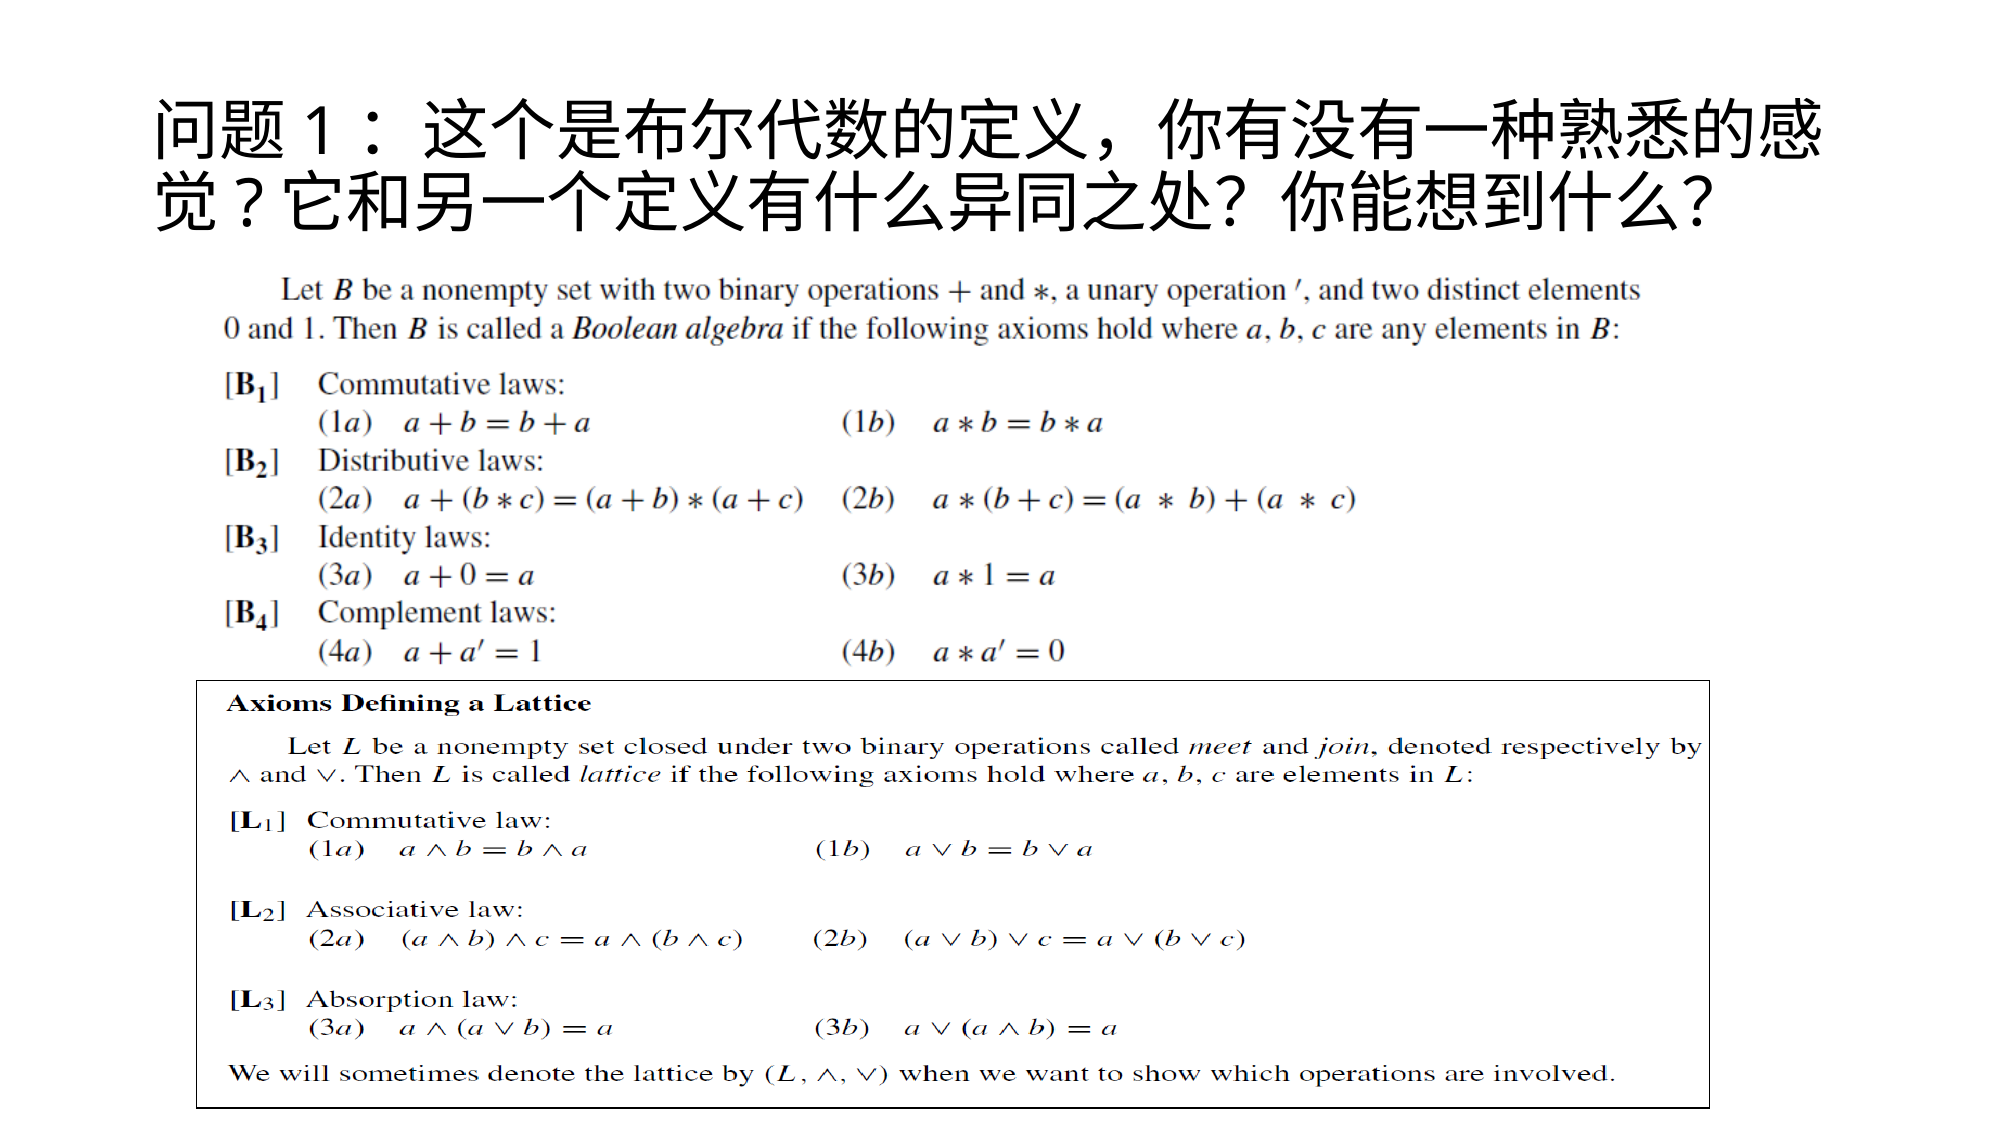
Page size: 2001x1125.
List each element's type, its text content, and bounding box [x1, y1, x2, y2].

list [208, 268, 1650, 680]
picture [196, 680, 1709, 1108]
title 问题1：这个是布尔代数的定义，你有没有一种熟悉的感觉?它和另一个定义有什么异同之处？你能想到什么？ [137, 59, 1863, 278]
